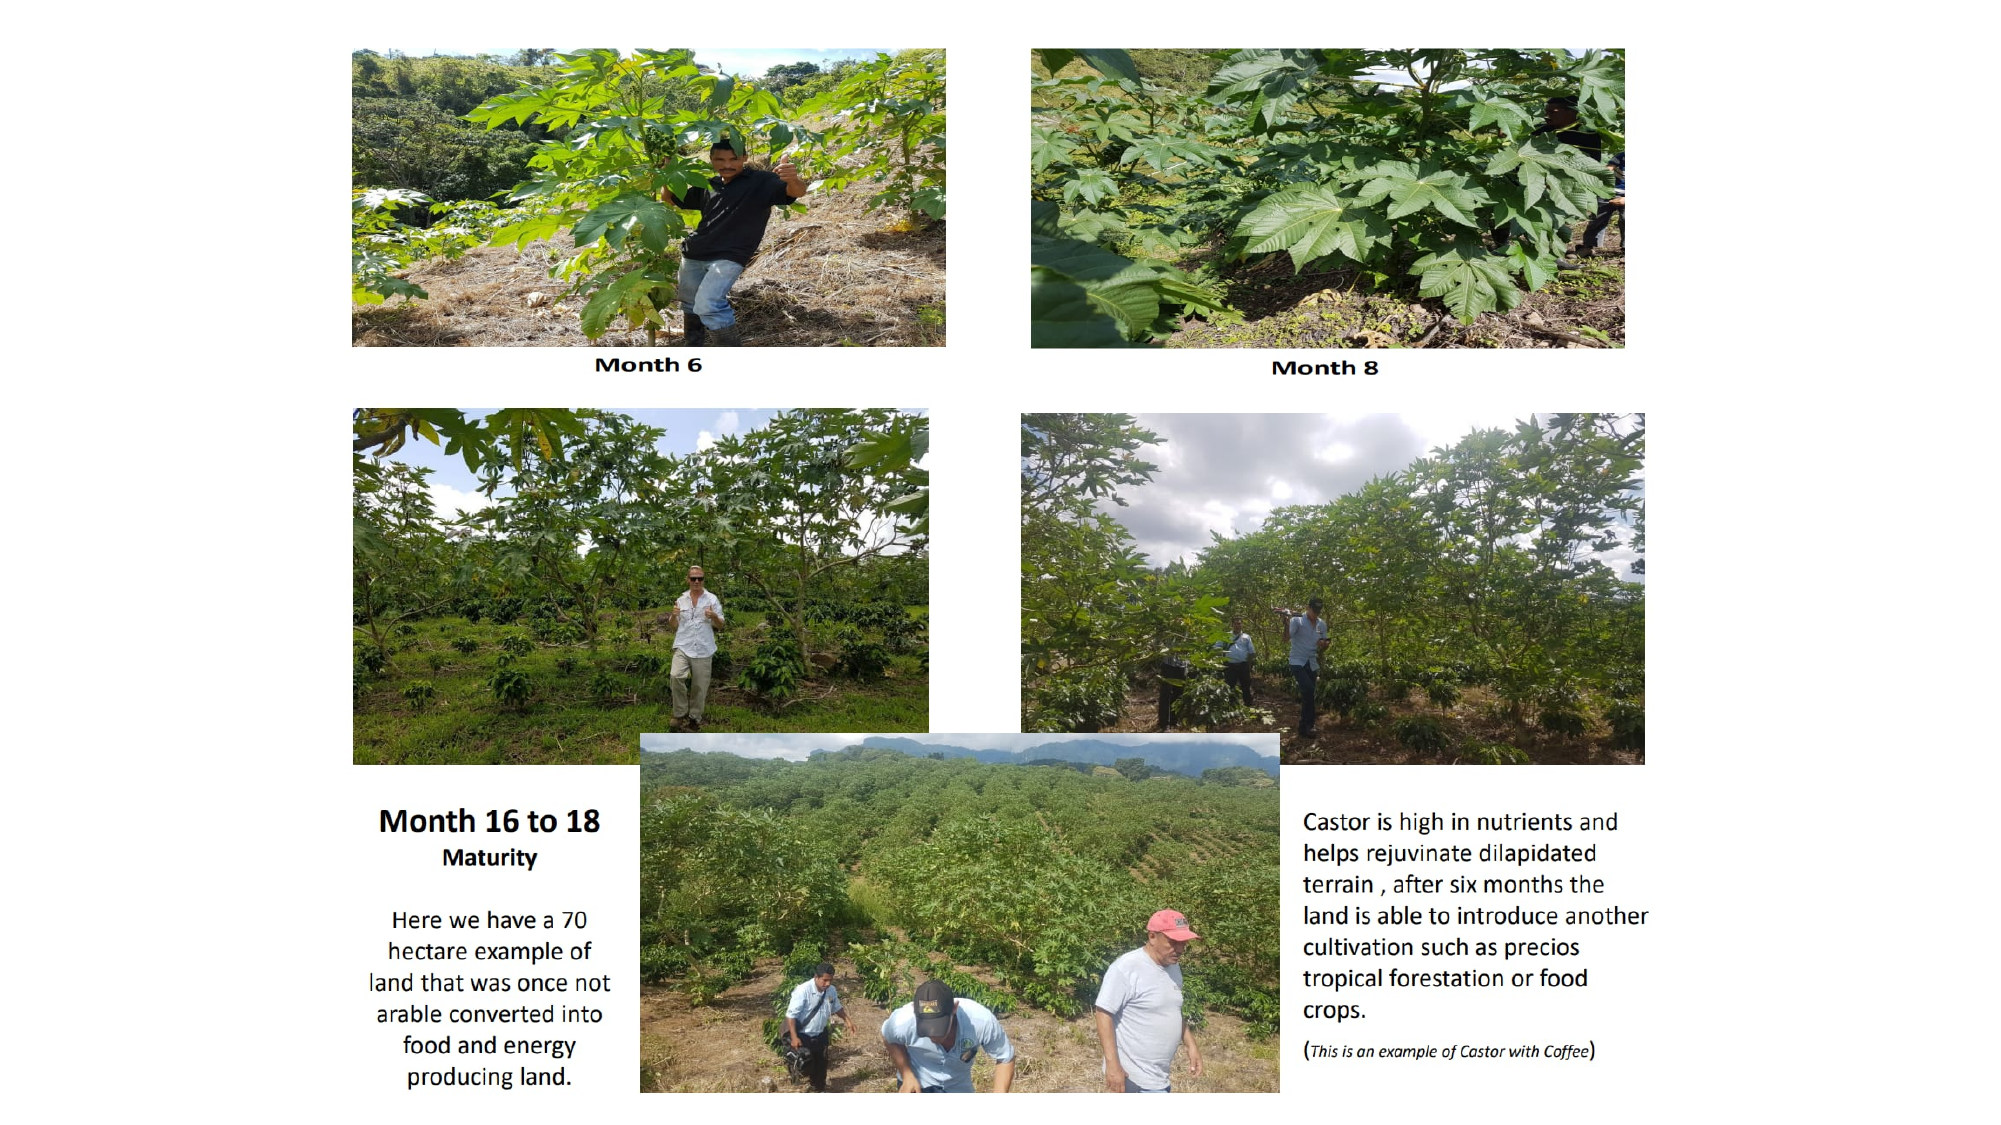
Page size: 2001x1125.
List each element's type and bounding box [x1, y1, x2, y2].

picture [332, 0, 1664, 399]
list [332, 399, 1668, 1099]
